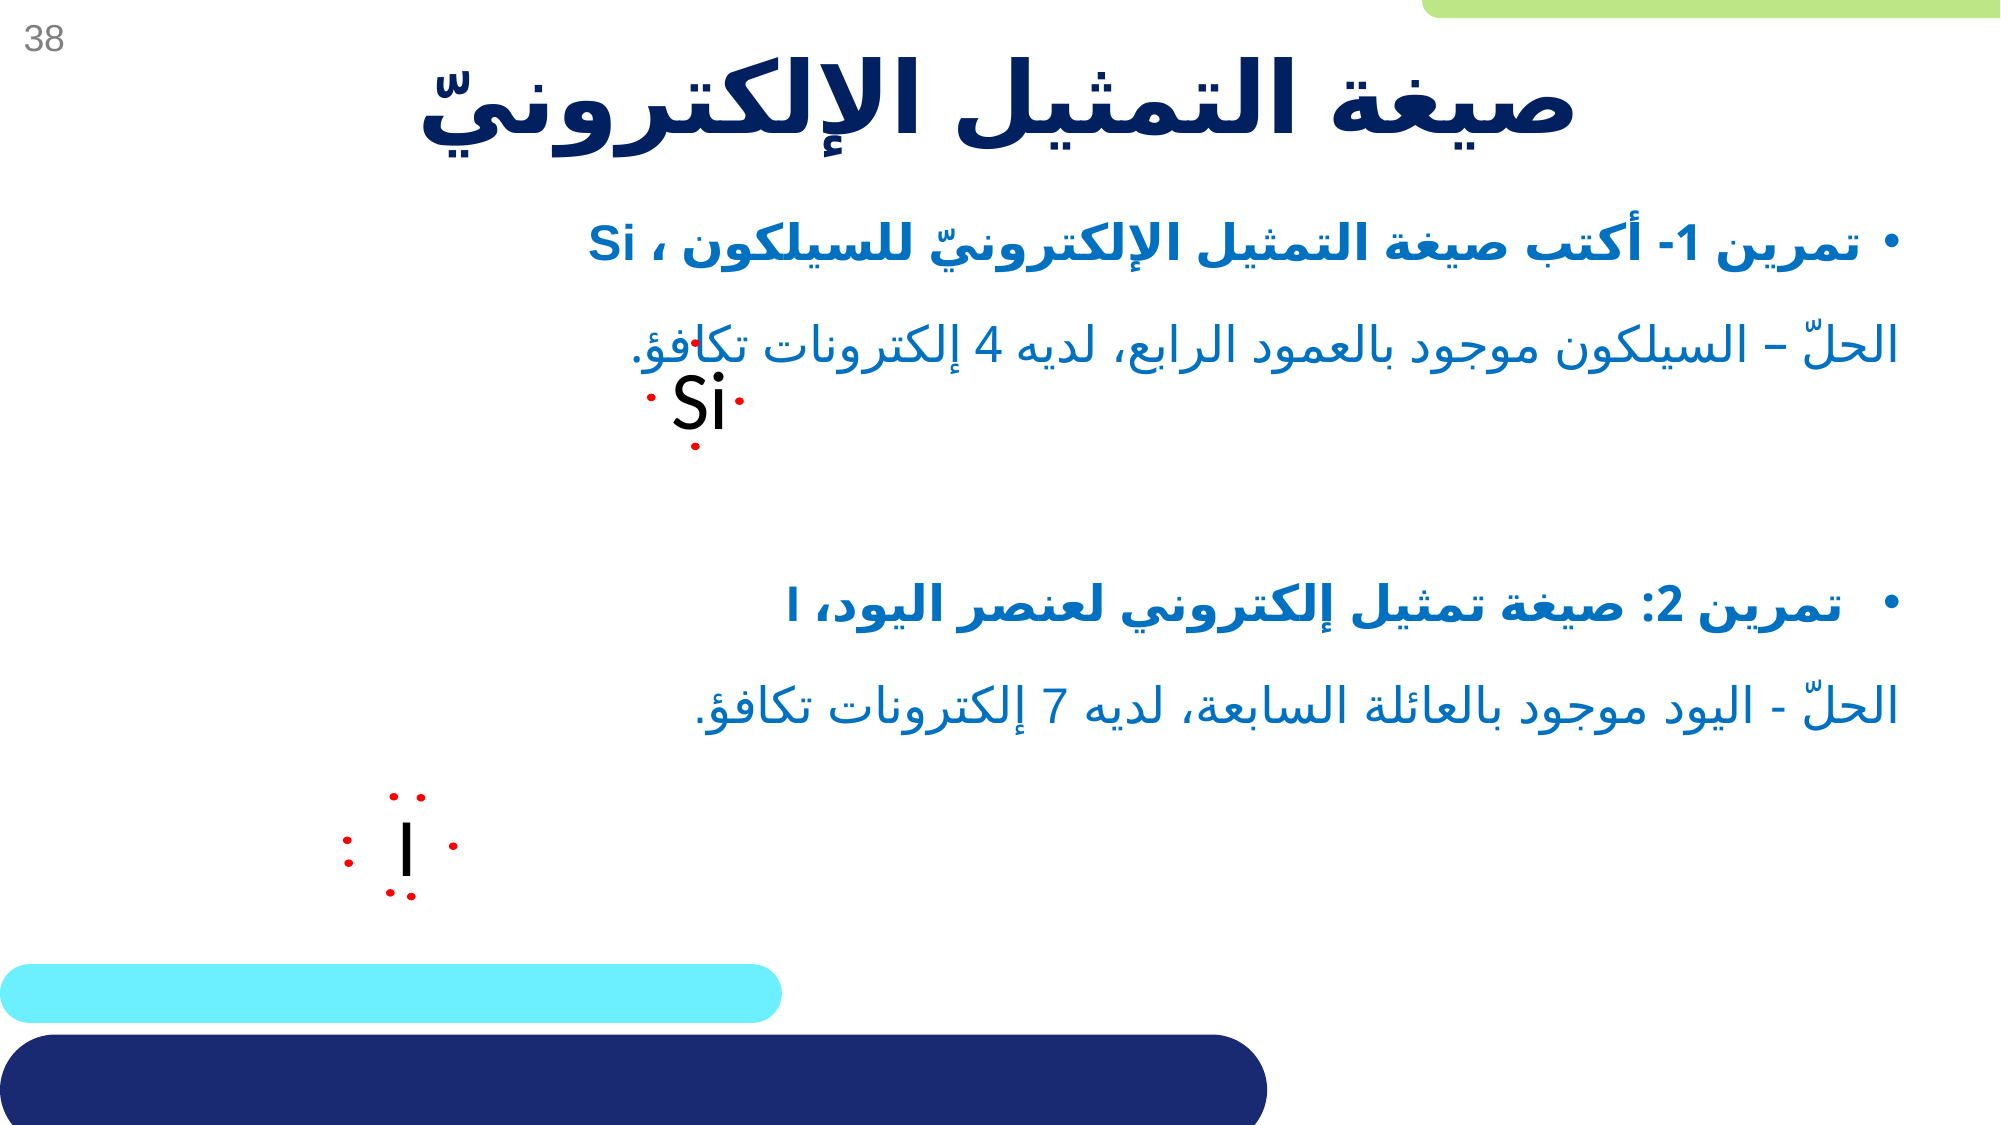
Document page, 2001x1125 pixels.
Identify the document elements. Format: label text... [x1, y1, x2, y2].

text_box [415, 792, 427, 803]
title صيغة التمثيل الإلكترونيّ [84, 34, 1916, 154]
list تمرين 1- أكتب صيغة التمثيل الإلكترونيّ للسيلكون ، Si الحلّ – السيلكون موجود بالعمود الرابع، لديه 4 إلكترونات تكافؤ. [270, 172, 1916, 533]
text_box Si [656, 339, 744, 455]
text_box I [326, 786, 488, 901]
text_box [447, 841, 459, 852]
text_box [689, 338, 701, 348]
text_box [405, 891, 417, 902]
text_box [734, 396, 745, 407]
text_box [689, 441, 701, 452]
text_box [343, 858, 355, 868]
text_box [341, 835, 353, 846]
text_box [388, 791, 400, 802]
text_box [645, 392, 657, 403]
text_box [384, 888, 396, 898]
text_box تمرين 2: صيغة تمثيل إلكتروني لعنصر اليود، I الحلّ - اليود موجود بالعائلة السابعة، لديه 7 إلكترونات تكافؤ. [219, 533, 1916, 978]
